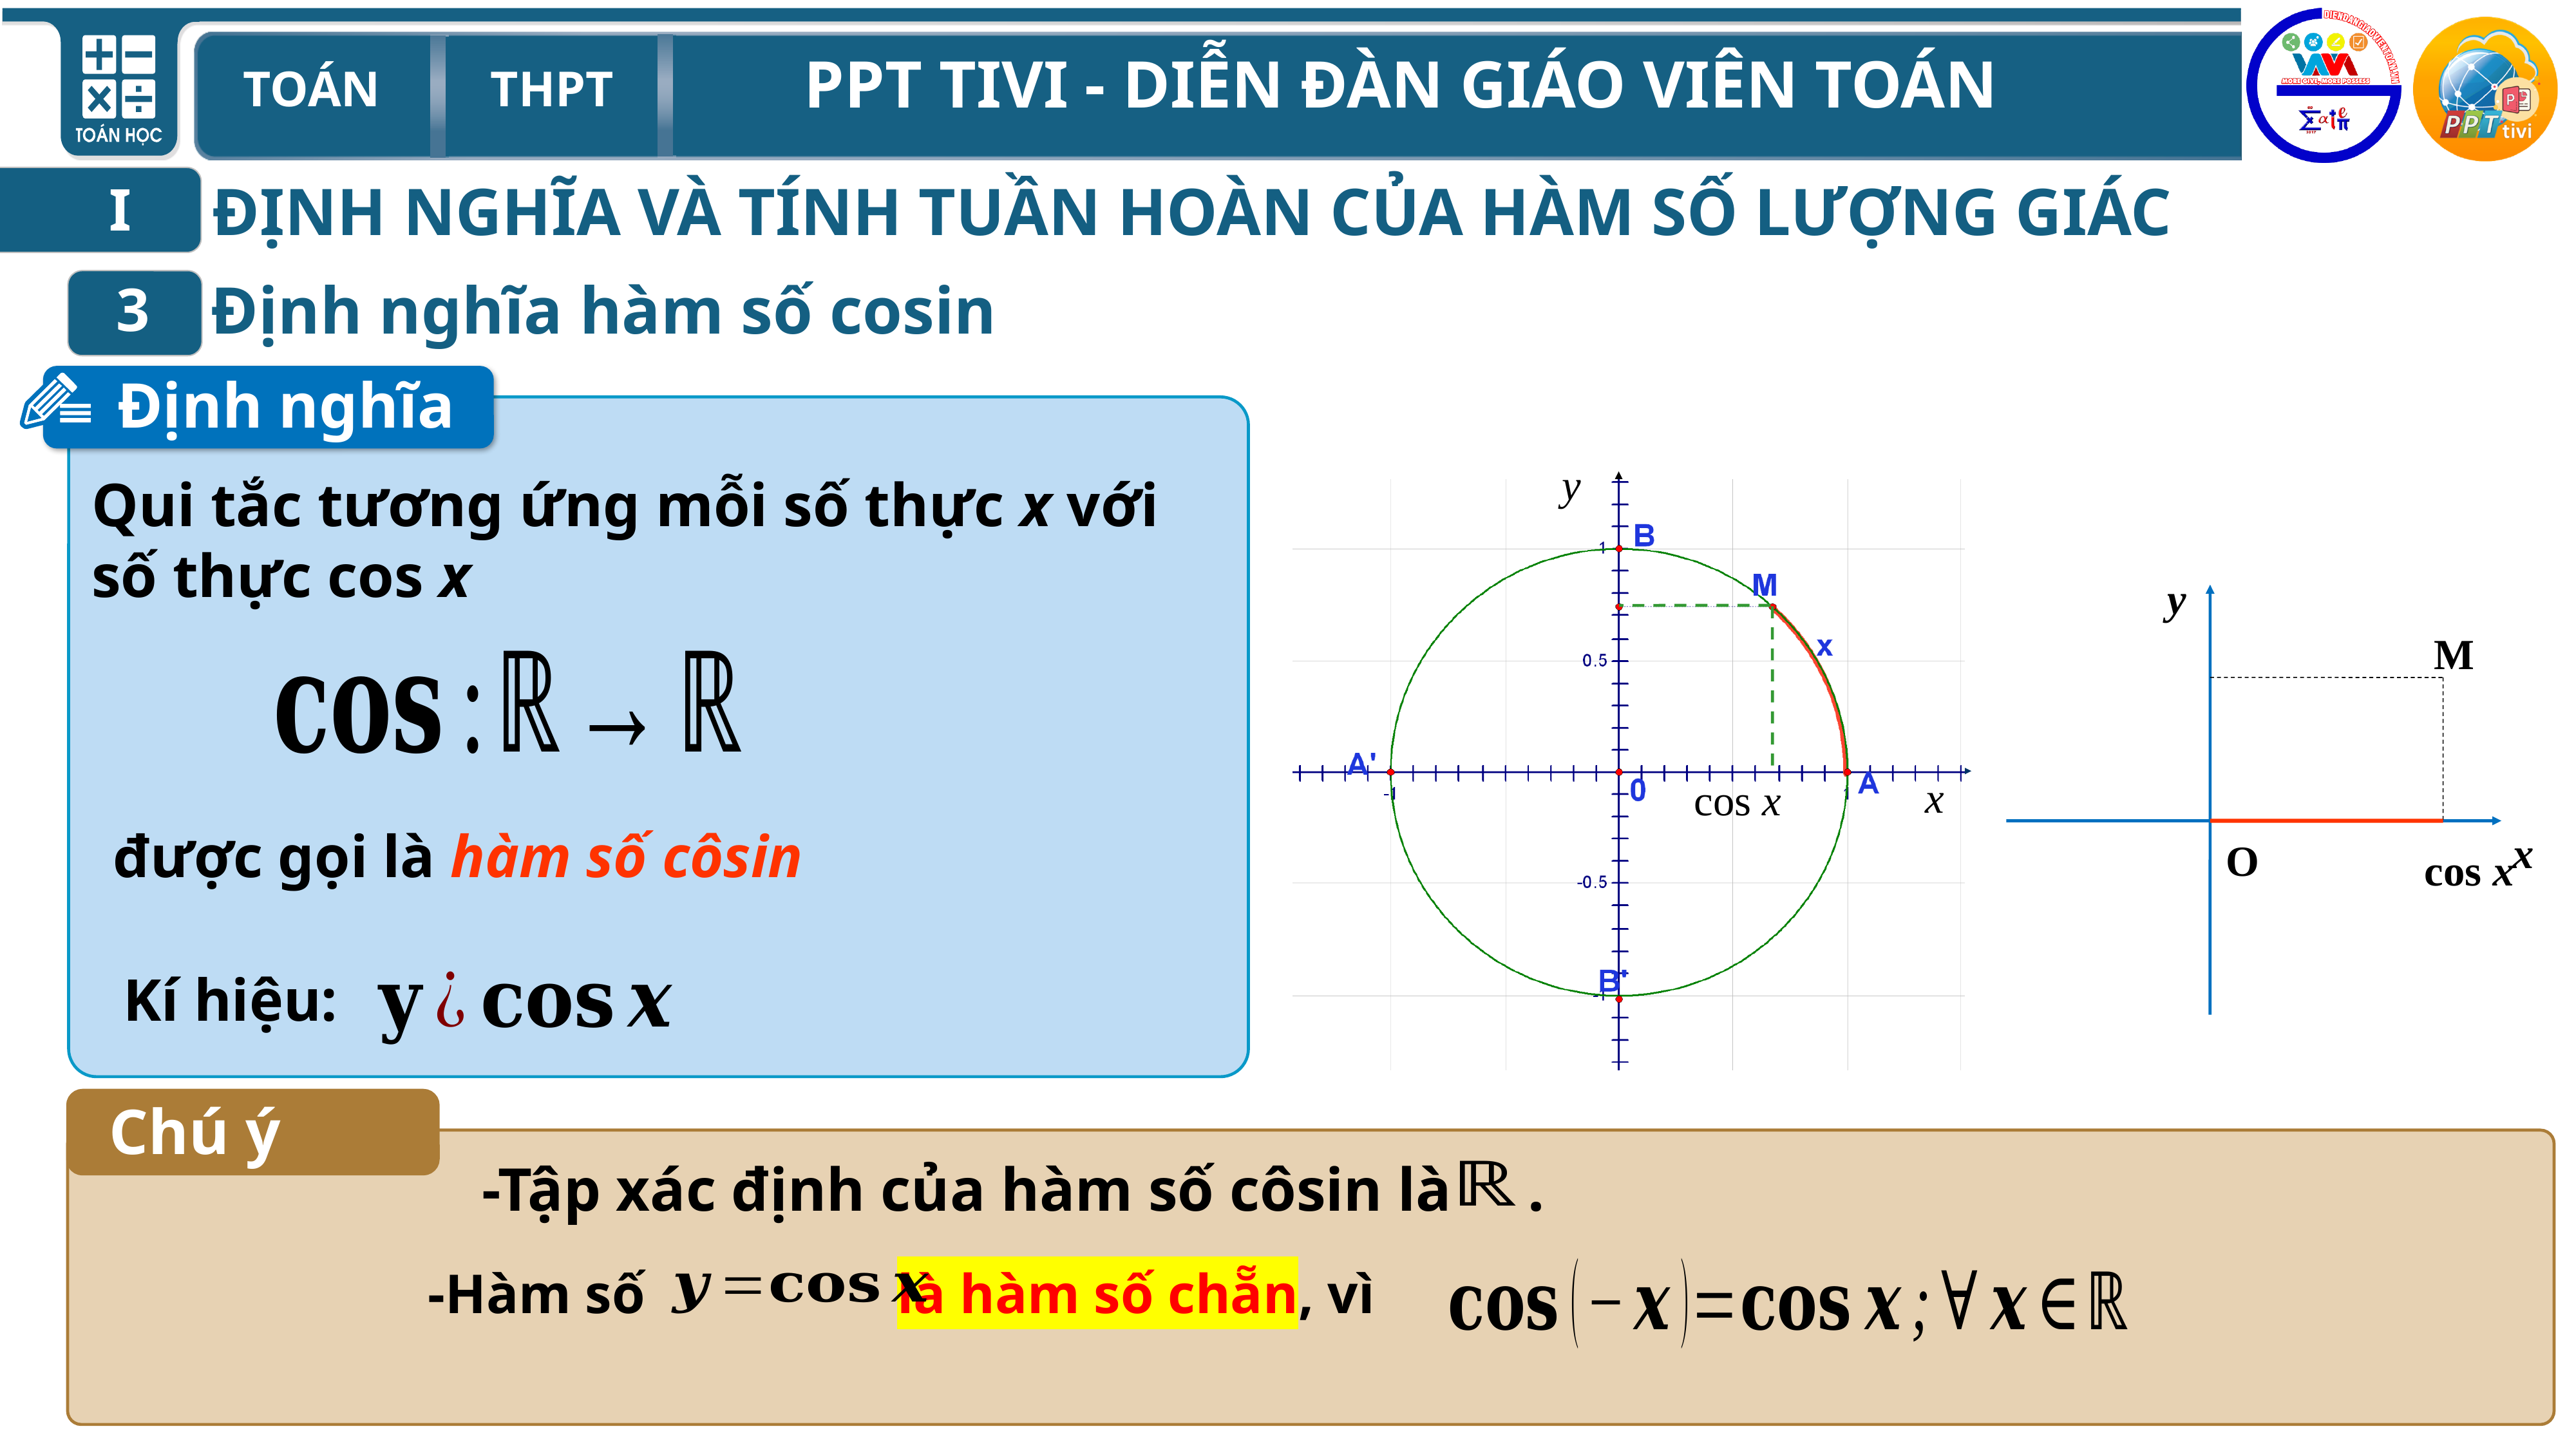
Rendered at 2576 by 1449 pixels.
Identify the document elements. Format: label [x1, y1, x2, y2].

text_box [67, 1088, 2554, 1425]
text_box [2006, 566, 2544, 1015]
text_box [1293, 452, 1972, 1070]
text_box [68, 264, 1151, 356]
picture [2, 22, 2242, 160]
text_box [0, 166, 2472, 254]
text_box [19, 361, 2318, 1077]
picture [2412, 16, 2558, 162]
picture [2246, 8, 2401, 163]
